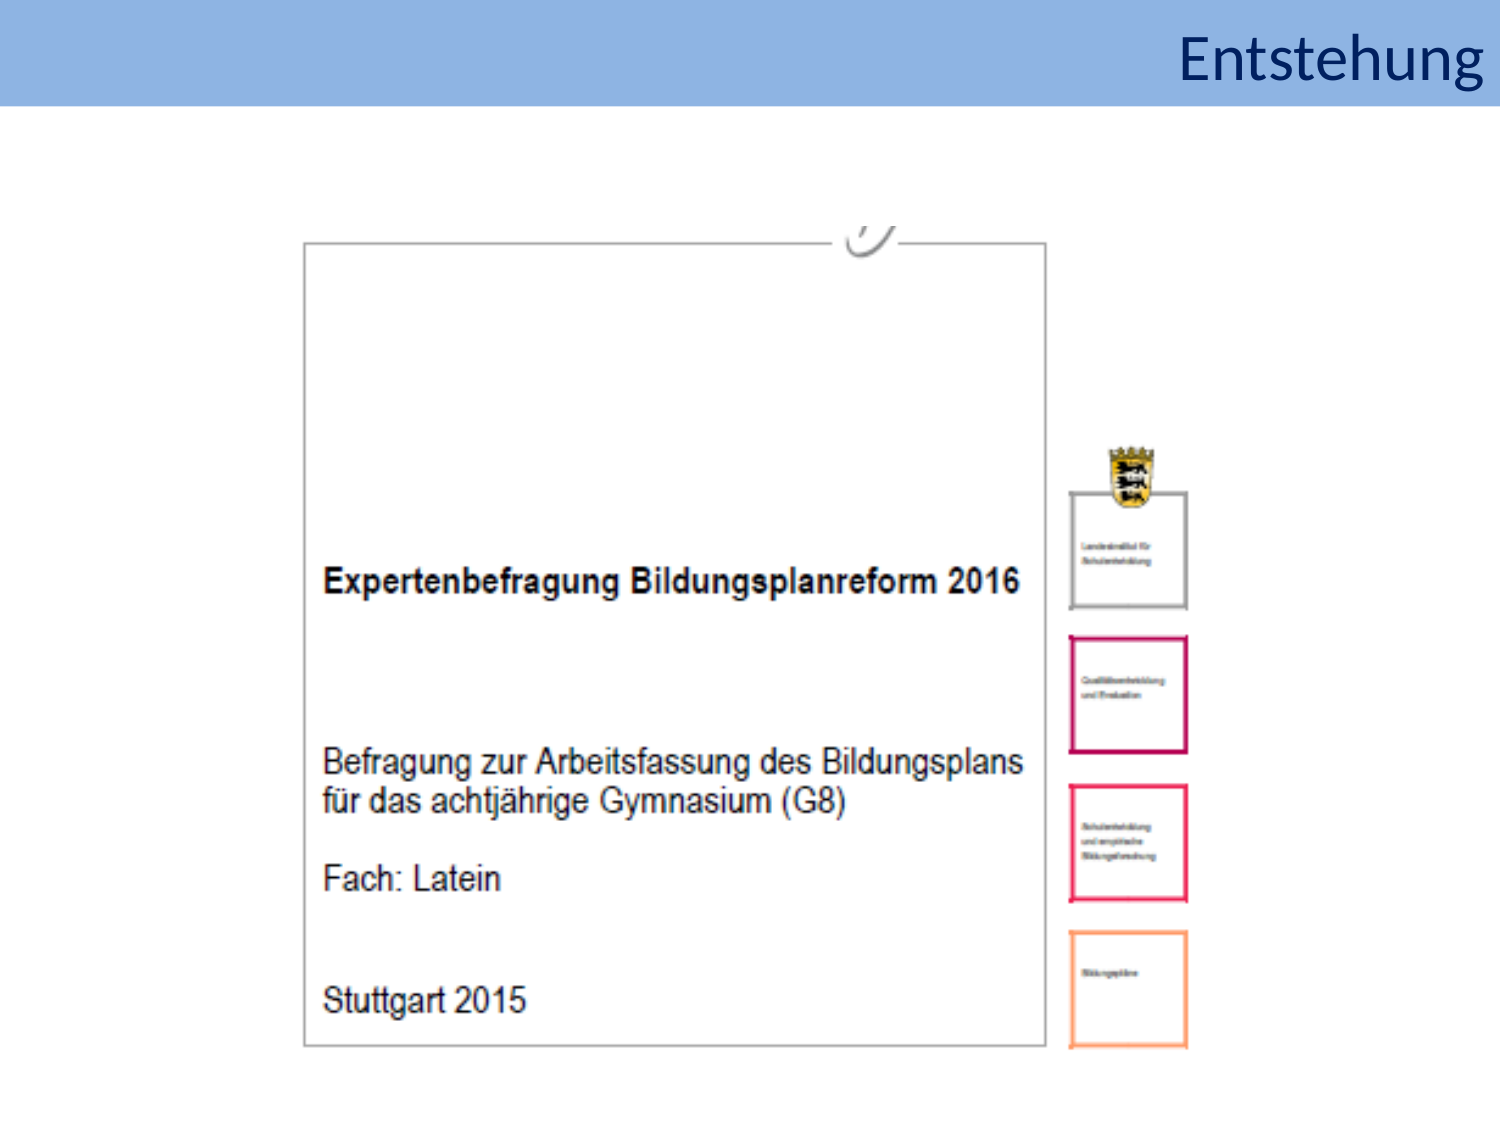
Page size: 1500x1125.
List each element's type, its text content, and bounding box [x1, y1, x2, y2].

picture [281, 226, 1218, 1095]
text_box Entstehung [0, 0, 1500, 107]
